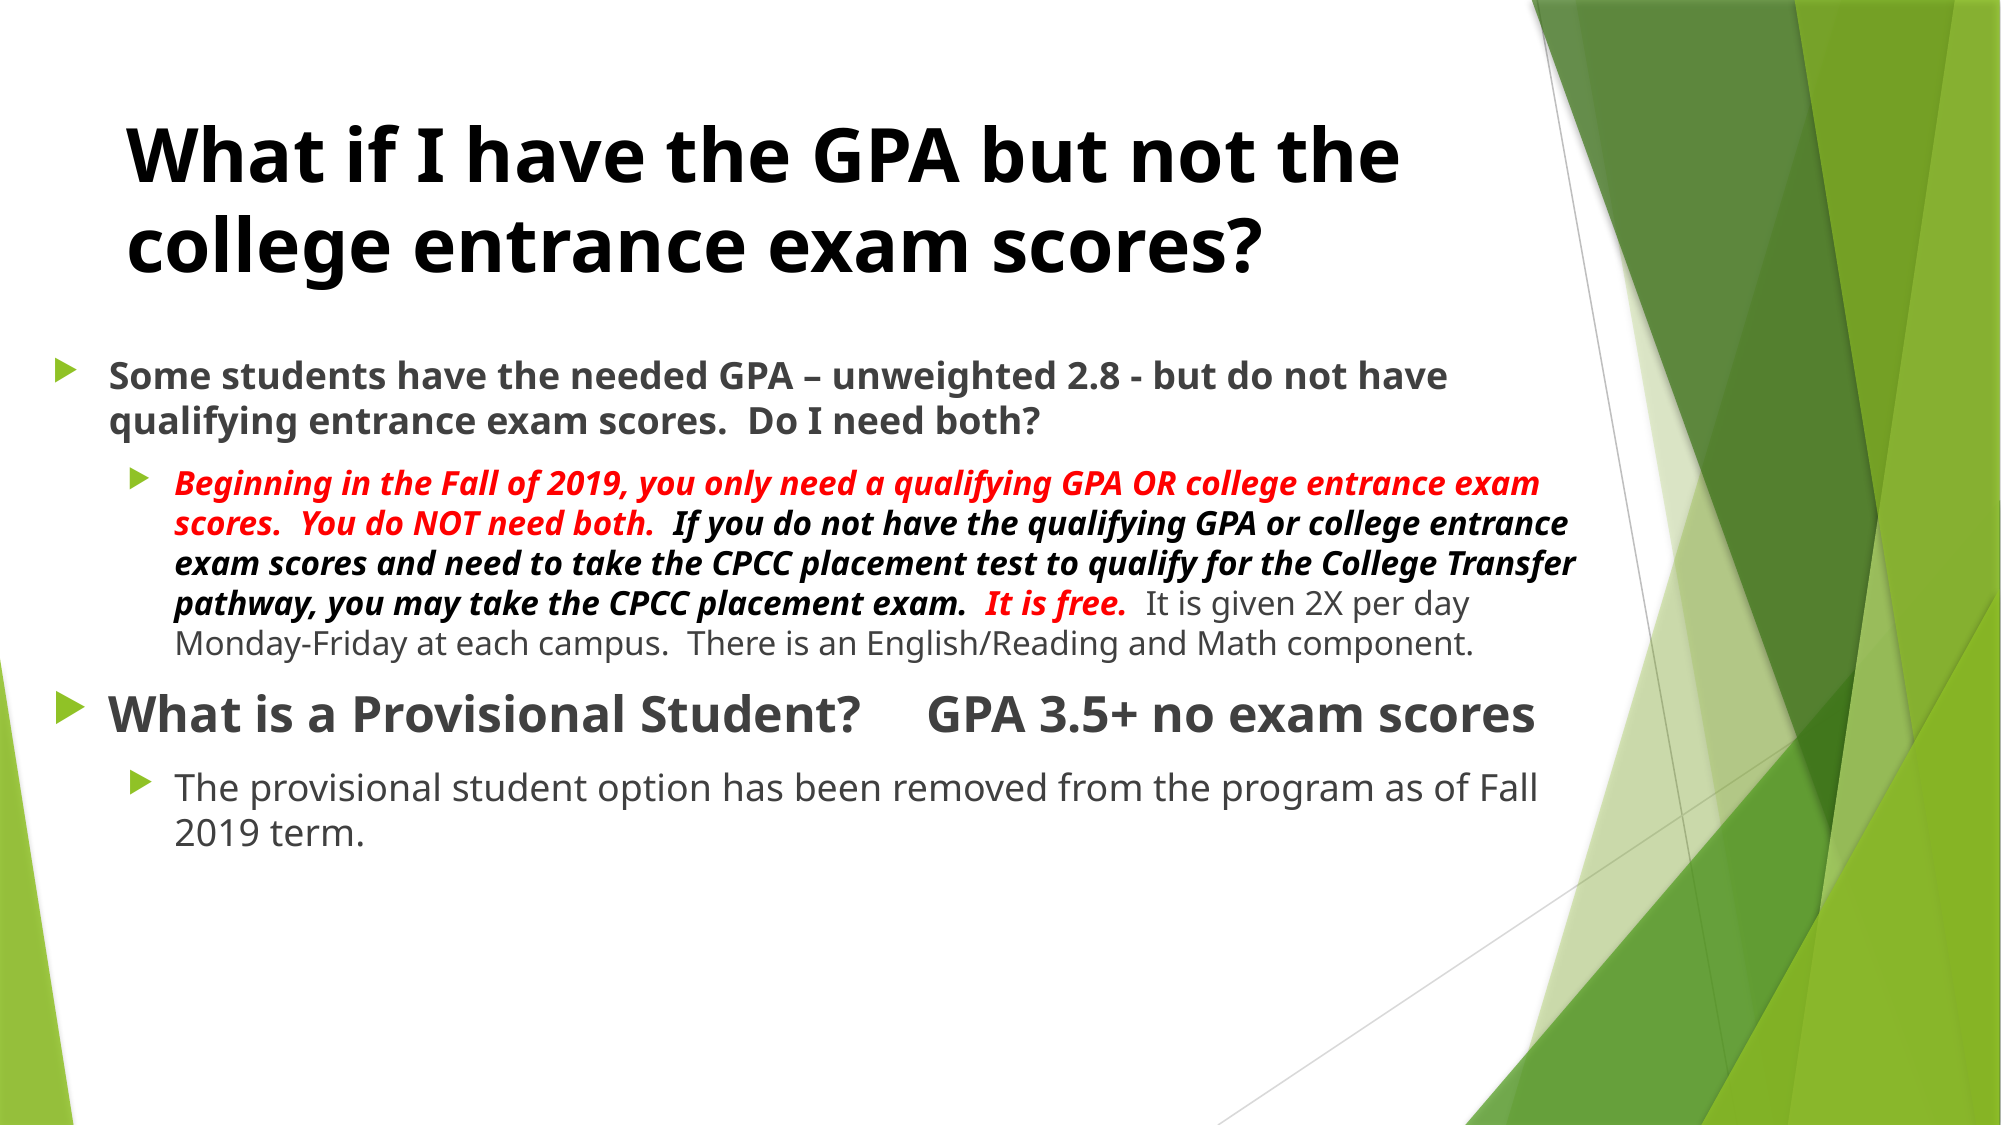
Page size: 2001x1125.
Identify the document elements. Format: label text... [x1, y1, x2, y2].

list Some students have the needed GPA – unweighted 2.8 - but do not have qualifying entrance exam scores. Do I need both? Beginning in the Fall of 2019, you only need a qualifying GPA OR college entrance exam scores. You do NOT need both. If you do not have the qualifying GPA or college entrance exam scores and need to take the CPCC placement test to qualify for the College Transfer pathway, you may take the CPCC placement exam. It is free. It is given 2X per day Monday-Friday at each campus. There is an English/Reading and Math component. What is a Provisional Student? GPA 3.5+ no exam scores The provisional student option has been removed from the program as of Fall 2019 term. [37, 344, 1595, 981]
title What if I have the GPA but not the college entrance exam scores? [111, 99, 1522, 317]
